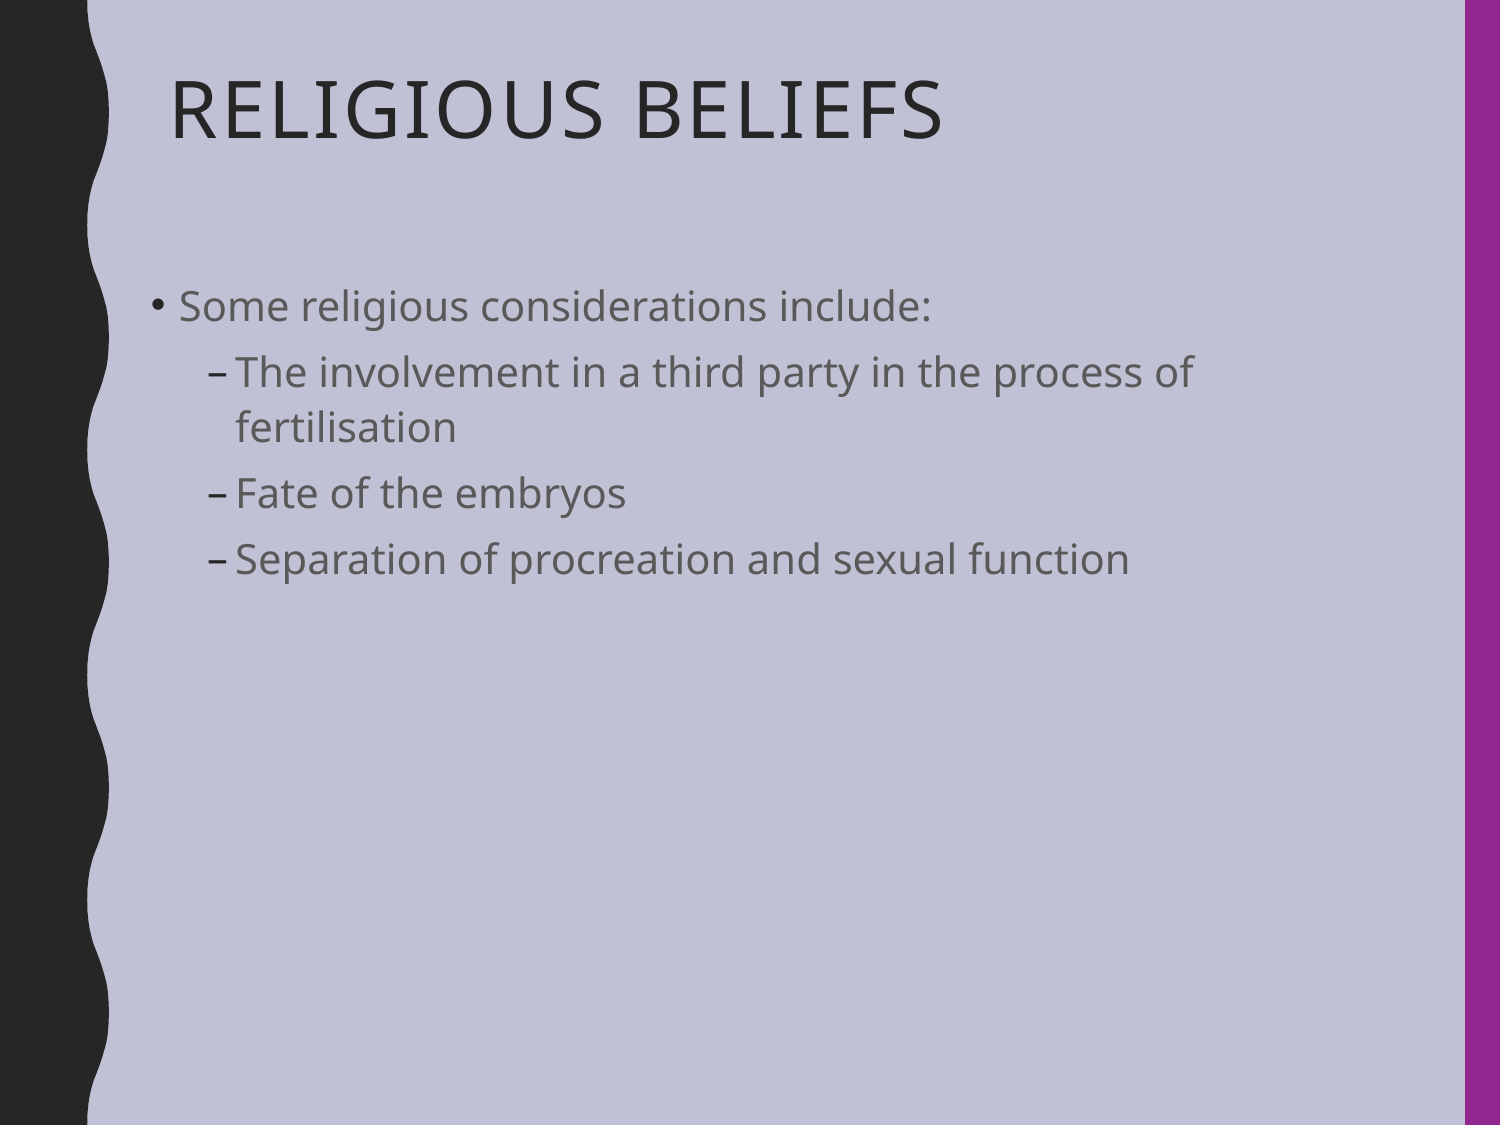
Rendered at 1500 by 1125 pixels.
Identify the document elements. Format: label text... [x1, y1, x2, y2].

list Some religious considerations include: The involvement in a third party in the process of fertilisation Fate of the embryos Separation of procreation and sexual function [135, 267, 1388, 857]
title Religious beliefs [154, 62, 1407, 308]
